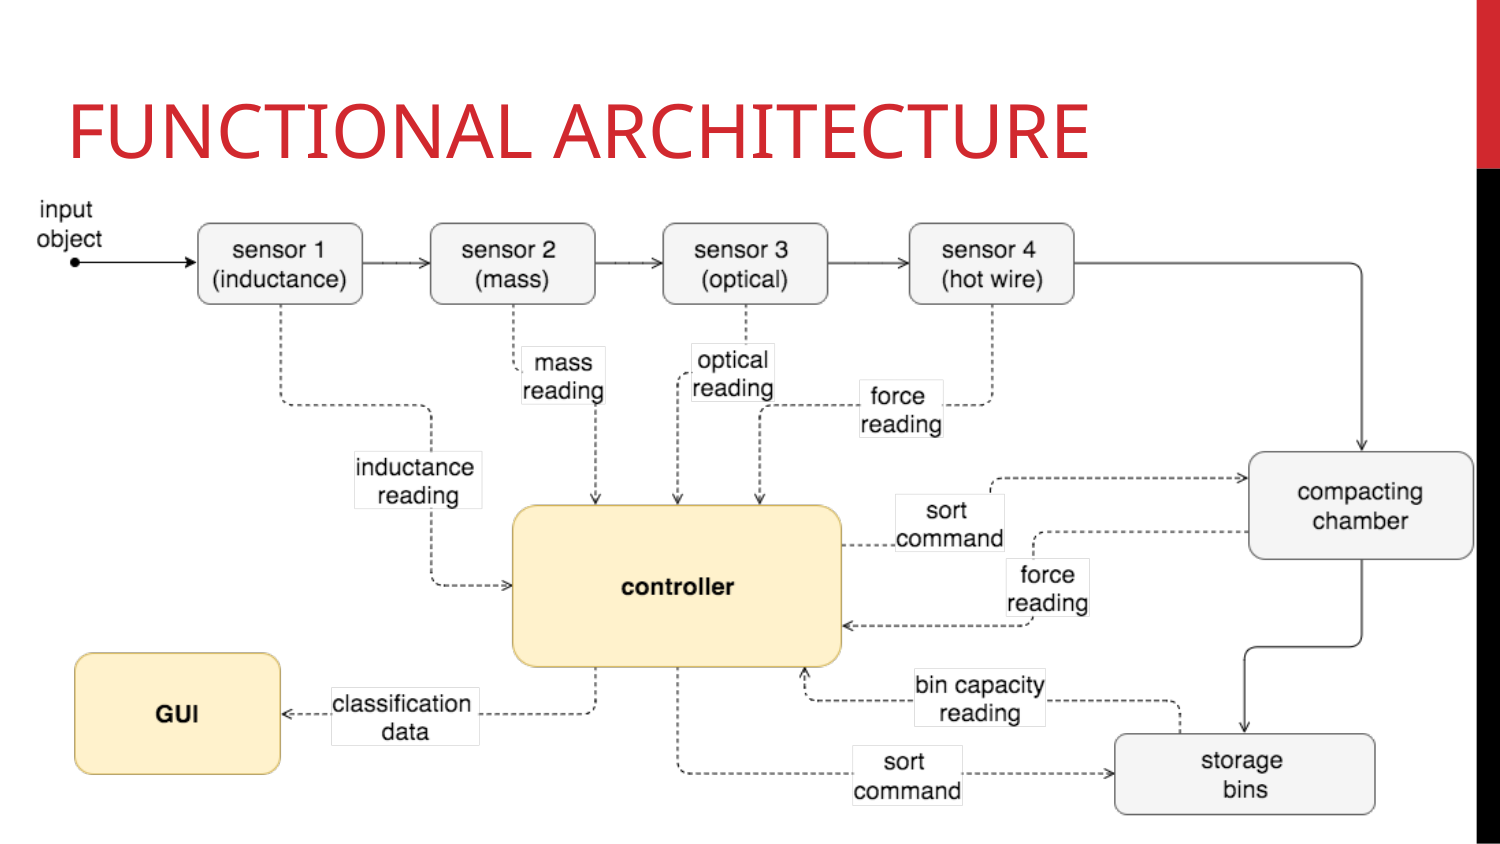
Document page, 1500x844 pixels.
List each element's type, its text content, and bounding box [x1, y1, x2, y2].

picture [32, 187, 1477, 818]
title FUNCTIONAL ARCHITECTURE [51, 51, 1449, 186]
